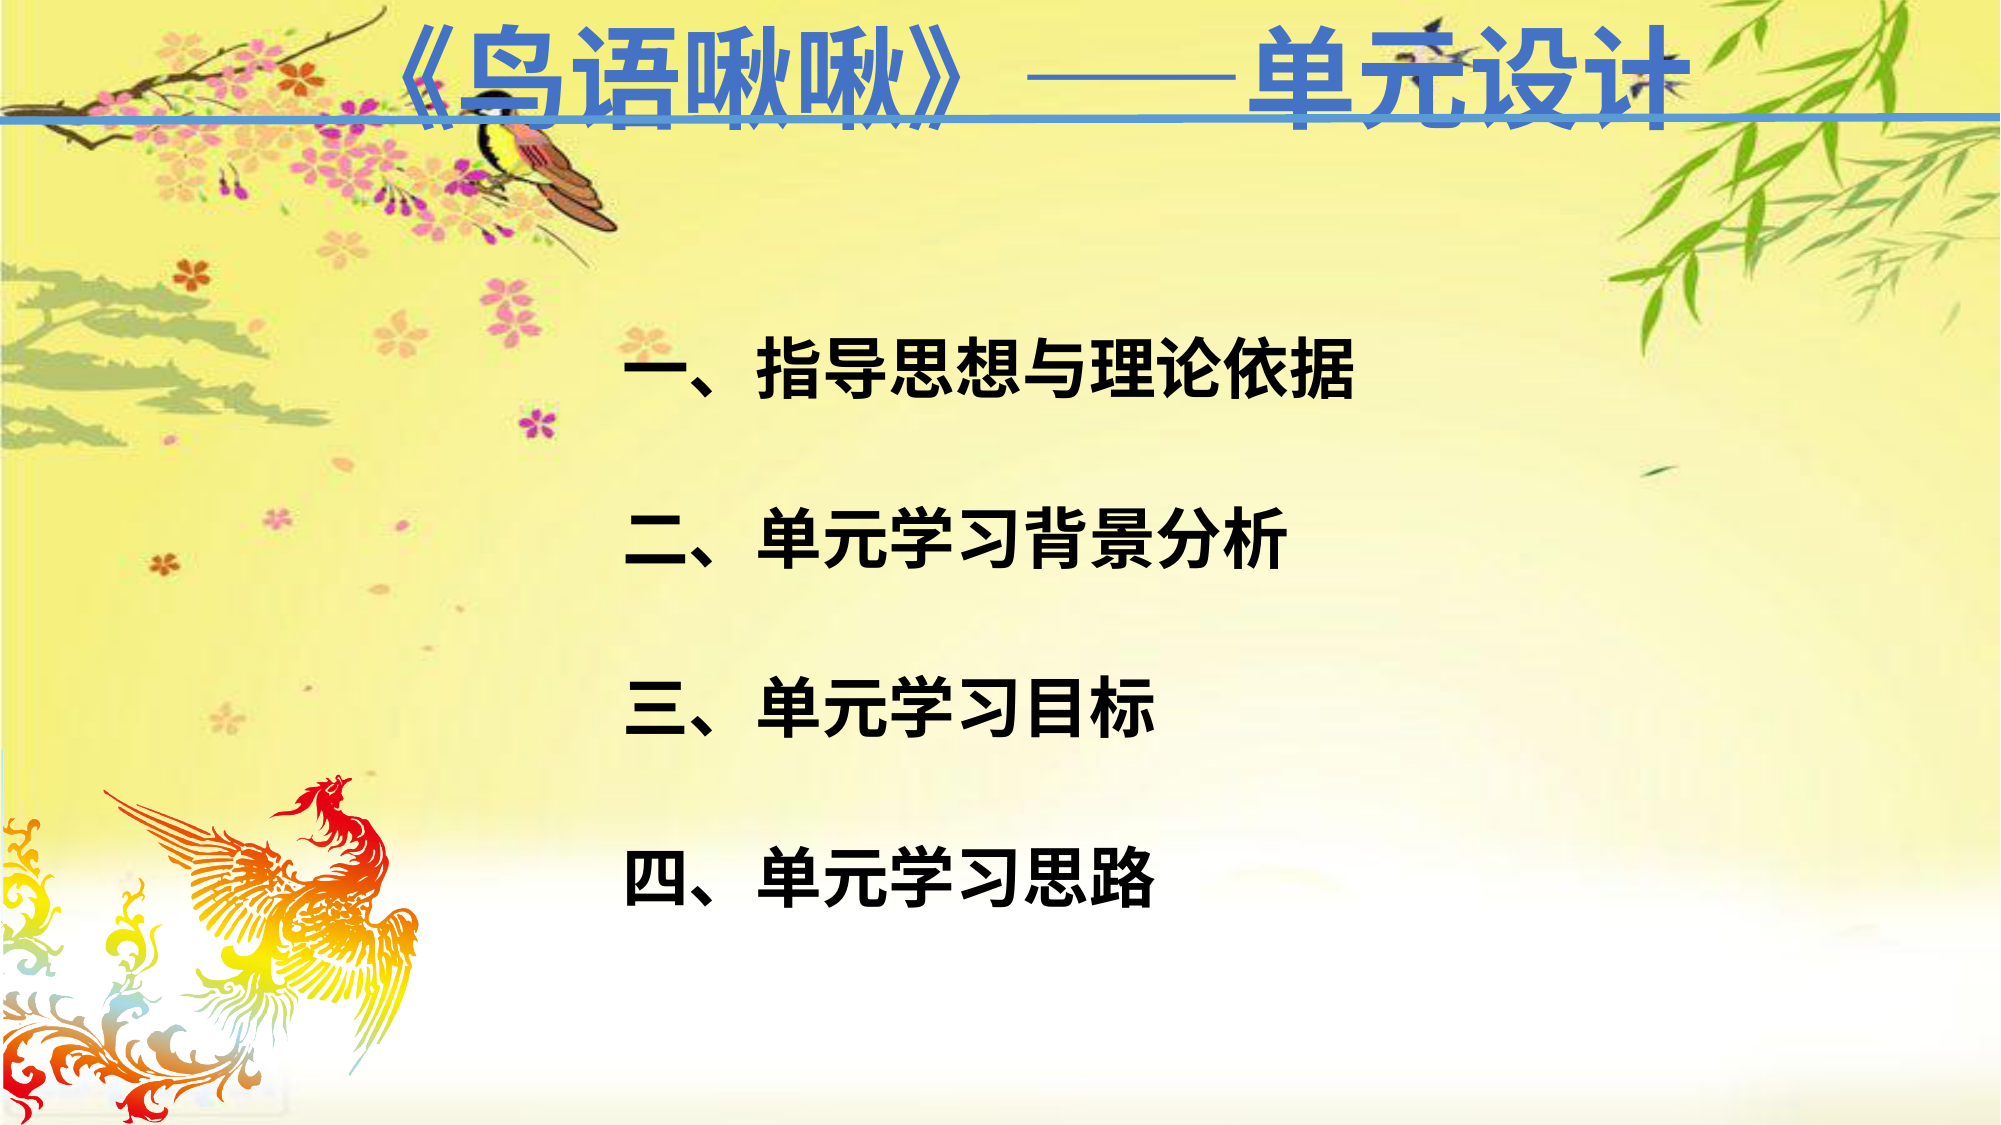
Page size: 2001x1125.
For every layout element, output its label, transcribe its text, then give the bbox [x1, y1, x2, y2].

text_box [0, 117, 2000, 121]
picture [0, 0, 2001, 1125]
picture [0, 0, 271, 116]
text_box 一、指导思想与理论依据 二、单元学习背景分析 三、单元学习目标 四、单元学习思路 [607, 319, 1520, 924]
text_box 《鸟语啾啾》——单元设计 [271, 122, 1768, 150]
text_box 《鸟语啾啾》——单元设计 [271, 0, 1768, 115]
